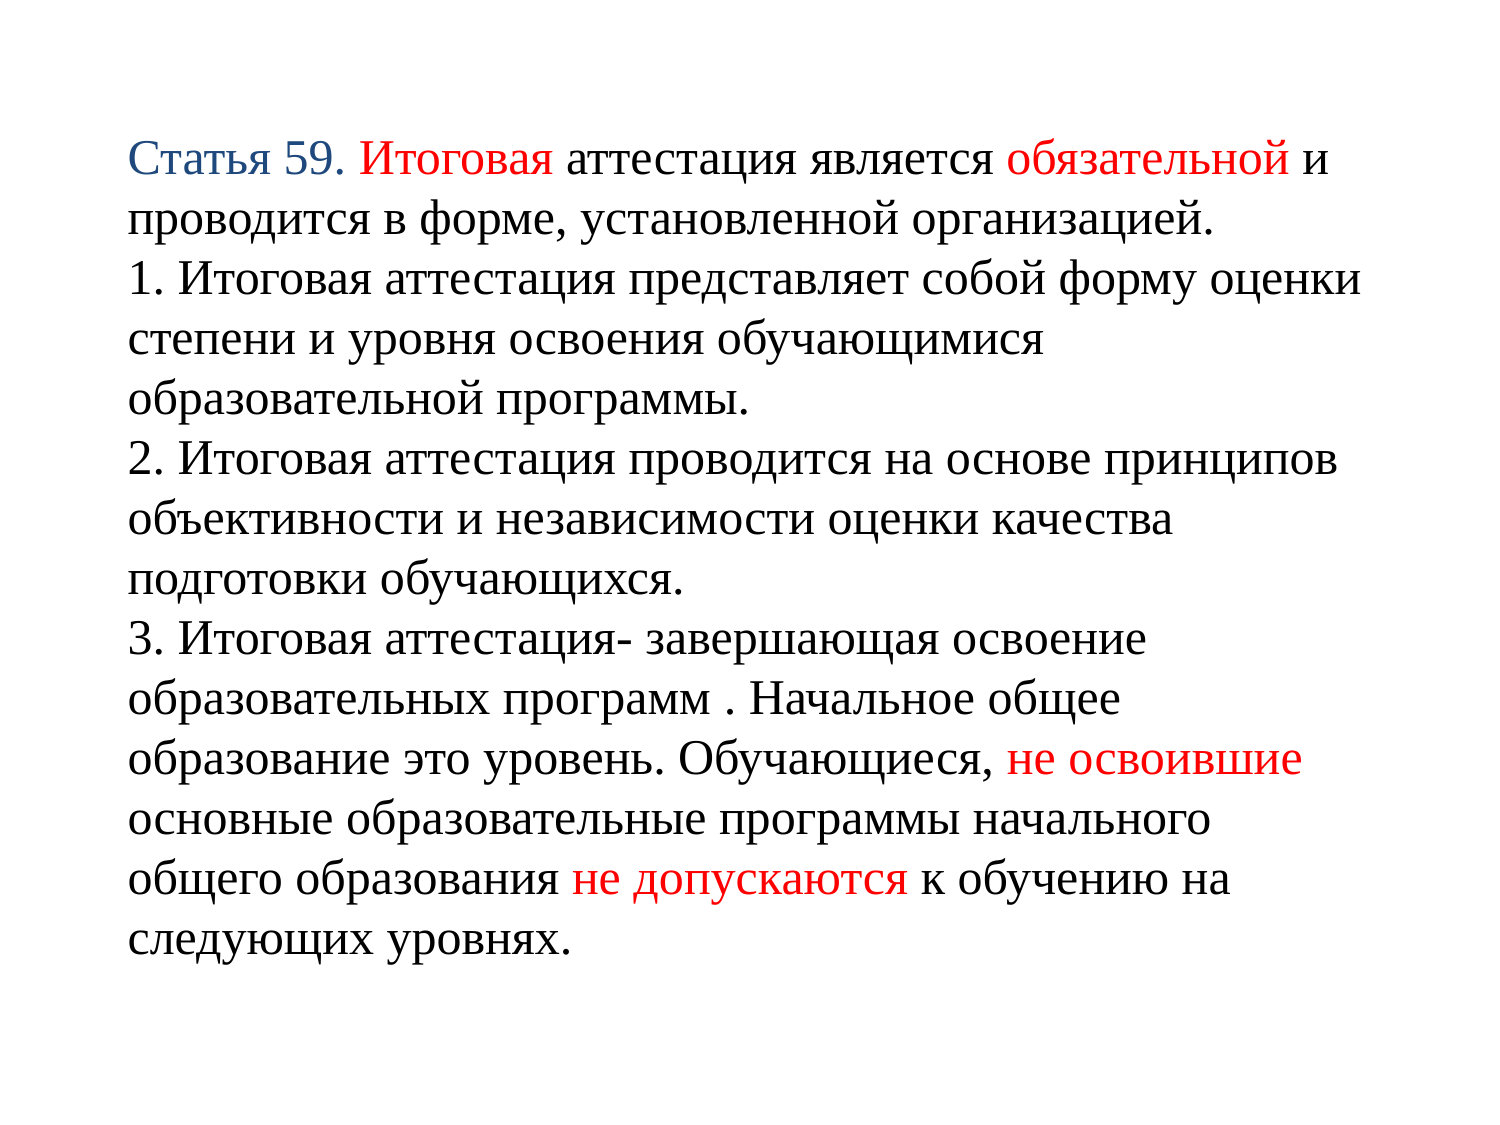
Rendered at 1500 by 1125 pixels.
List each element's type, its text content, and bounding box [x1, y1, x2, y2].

title Статья 59. Итоговая аттестация является обязательной и проводится в форме, установленной организацией. 1. Итоговая аттестация представляет собой форму оценки степени и уровня освоения обучающимися образовательной программы. 2. Итоговая аттестация проводится на основе принципов объективности и независимости оценки качества подготовки обучающихся. 3. Итоговая аттестация- завершающая освоение образовательных программ . Начальное общее образование это уровень. Обучающиеся, не освоившие основные образовательные программы начального общего образования не допускаются к обучению на следующих уровнях. [112, 58, 1388, 1090]
